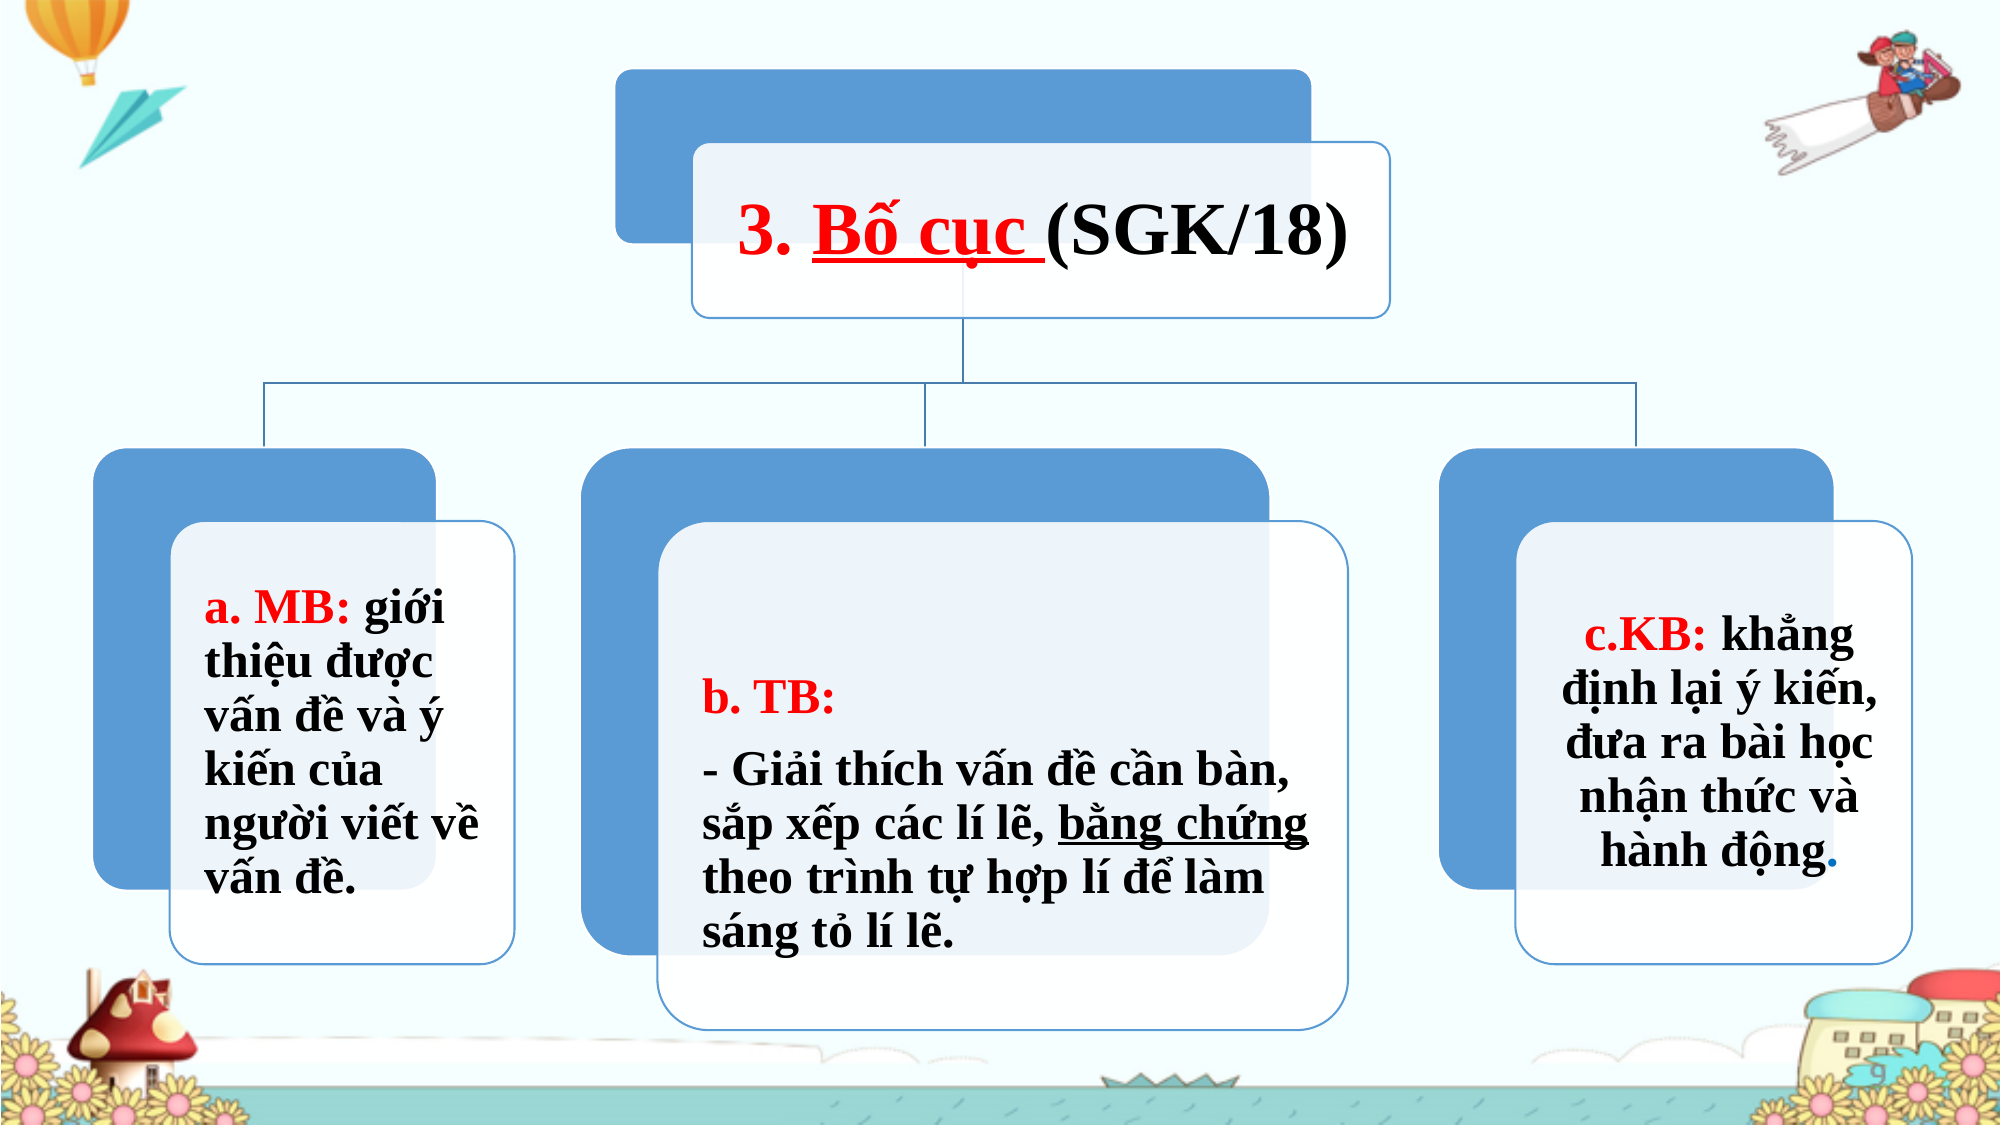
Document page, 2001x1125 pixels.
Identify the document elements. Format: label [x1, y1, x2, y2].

text_box [3, 67, 2000, 1031]
picture [1, 0, 2000, 1125]
